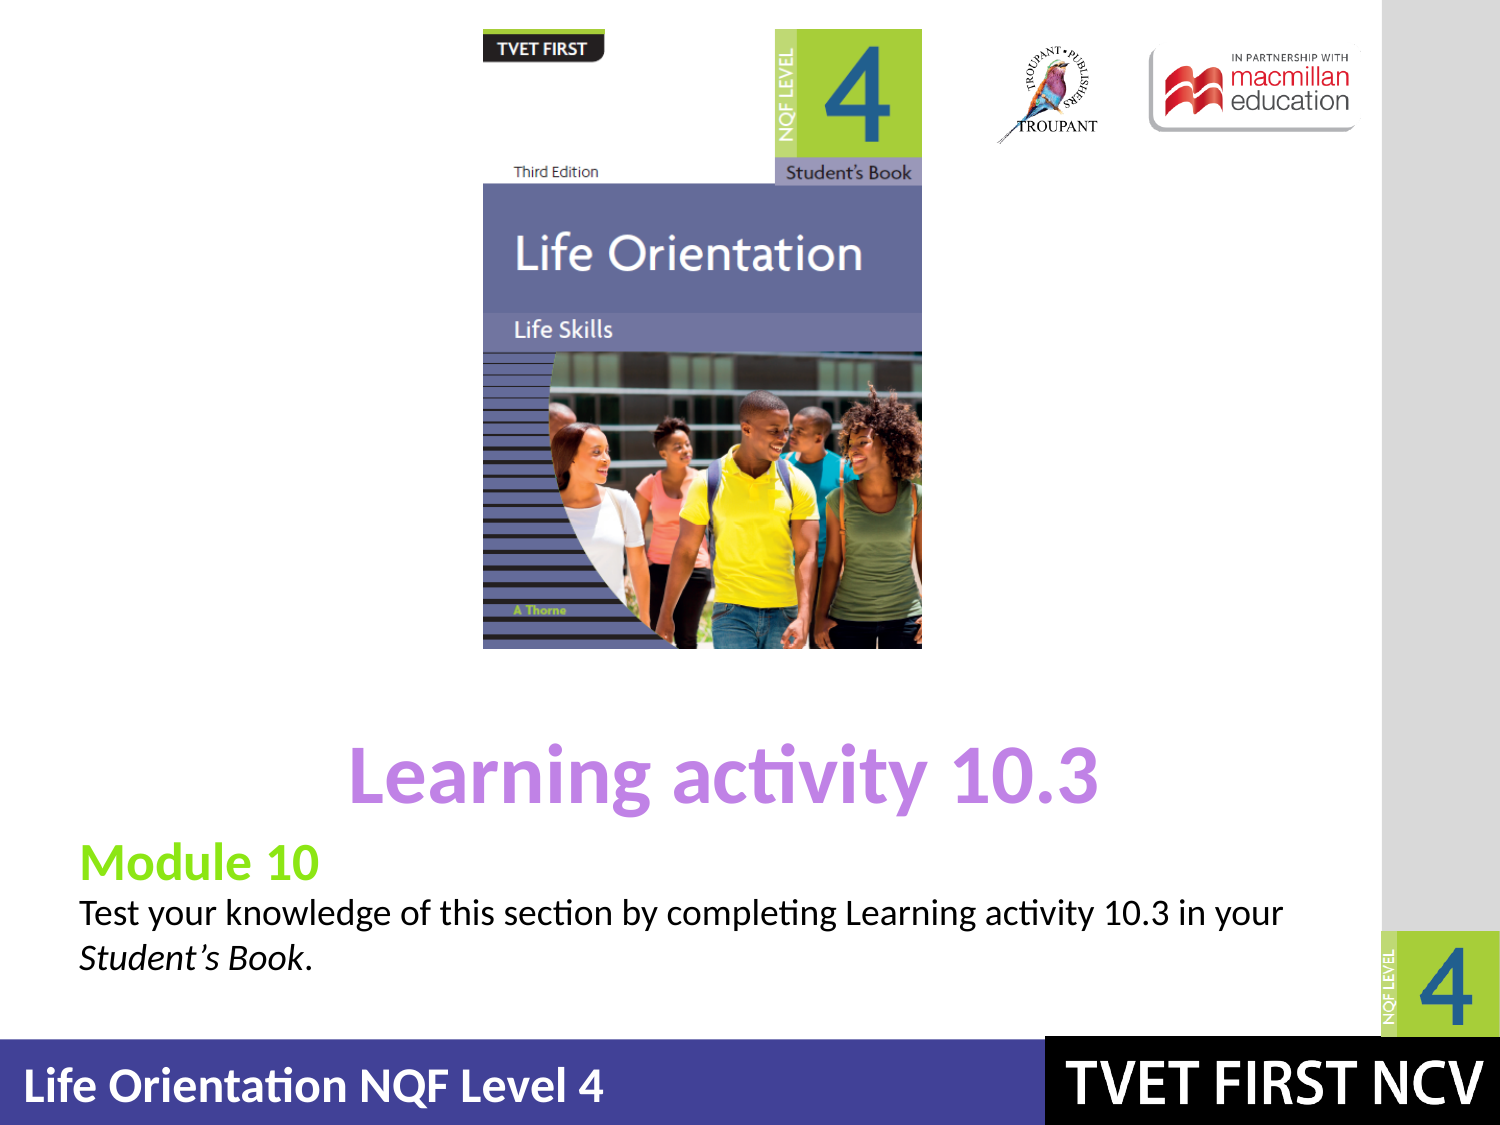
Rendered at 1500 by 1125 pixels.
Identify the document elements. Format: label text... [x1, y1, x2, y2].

picture [994, 42, 1361, 147]
text_box Test your knowledge of this section by completing Learning activity 10.3 in your Student’s Book. [64, 880, 1335, 986]
picture [483, 29, 922, 649]
picture [1381, 931, 1500, 1037]
list Module 10 [64, 830, 1363, 900]
list Learning activity 10.3 [64, 722, 1386, 830]
picture [1065, 1050, 1484, 1120]
